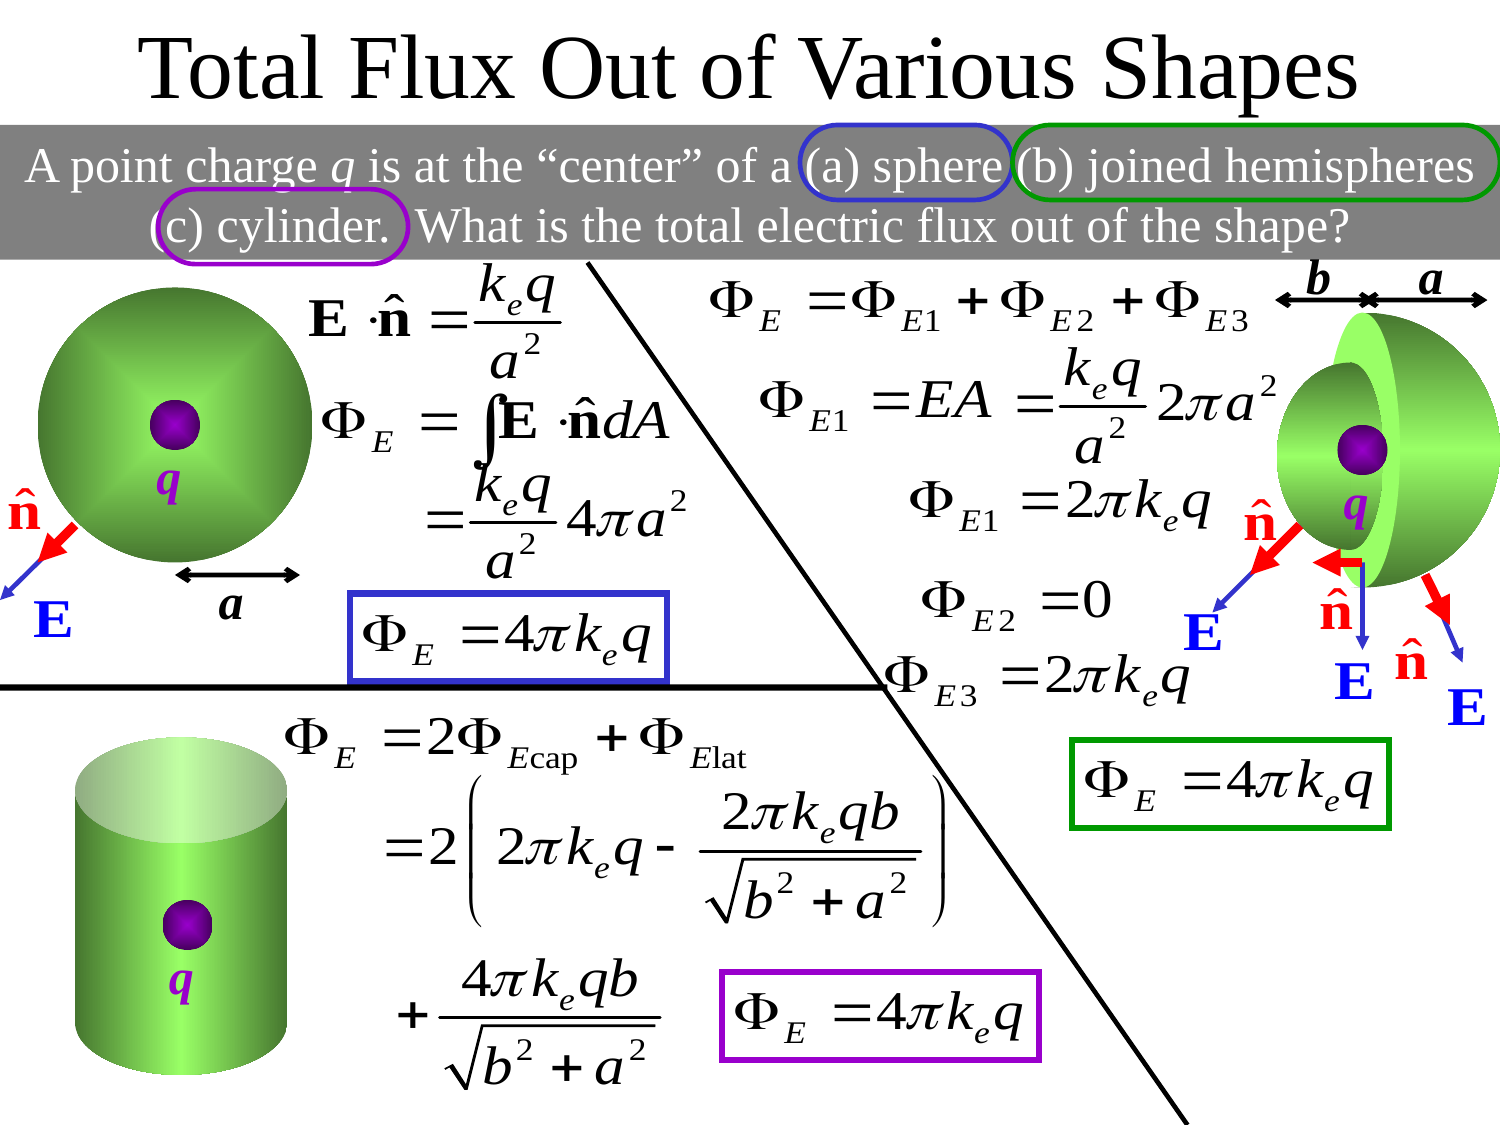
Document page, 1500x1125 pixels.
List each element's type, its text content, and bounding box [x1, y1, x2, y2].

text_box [724, 974, 1037, 1057]
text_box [1312, 574, 1364, 639]
text_box [158, 189, 409, 265]
text_box q [124, 437, 213, 513]
text_box Total Flux Out of Various Shapes [0, 0, 1500, 124]
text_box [749, 362, 996, 445]
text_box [874, 637, 1202, 720]
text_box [1001, 333, 1288, 476]
text_box [162, 899, 213, 937]
text_box [1445, 622, 1464, 663]
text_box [312, 374, 680, 476]
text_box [1224, 312, 1500, 588]
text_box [352, 596, 665, 679]
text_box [1236, 486, 1288, 551]
text_box [1475, 293, 1488, 307]
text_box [699, 262, 1262, 345]
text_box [899, 462, 1227, 545]
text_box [1074, 742, 1387, 826]
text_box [1387, 624, 1439, 689]
text_box [1435, 597, 1450, 625]
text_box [274, 699, 760, 787]
text_box [799, 124, 1012, 200]
text_box [1012, 124, 1500, 200]
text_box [1325, 649, 1388, 710]
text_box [1438, 674, 1500, 735]
text_box [174, 568, 187, 582]
text_box A point charge q is at the “center” of a (a) sphere (b) joined hemispheres (c) cylinder. What is the total electric flux out of the shape? [0, 124, 1500, 260]
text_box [0, 474, 52, 539]
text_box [299, 249, 571, 392]
text_box [1363, 293, 1375, 307]
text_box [1174, 599, 1237, 660]
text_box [370, 764, 963, 1101]
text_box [24, 587, 87, 647]
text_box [412, 449, 699, 592]
text_box [0, 563, 38, 601]
text_box [275, 567, 301, 583]
text_box b [1274, 237, 1363, 310]
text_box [912, 562, 1122, 635]
text_box [37, 524, 76, 563]
text_box [37, 287, 307, 563]
text_box a [1387, 237, 1475, 310]
text_box a [187, 562, 275, 638]
text_box [74, 737, 288, 1075]
text_box q [137, 937, 225, 1013]
text_box [150, 399, 201, 437]
